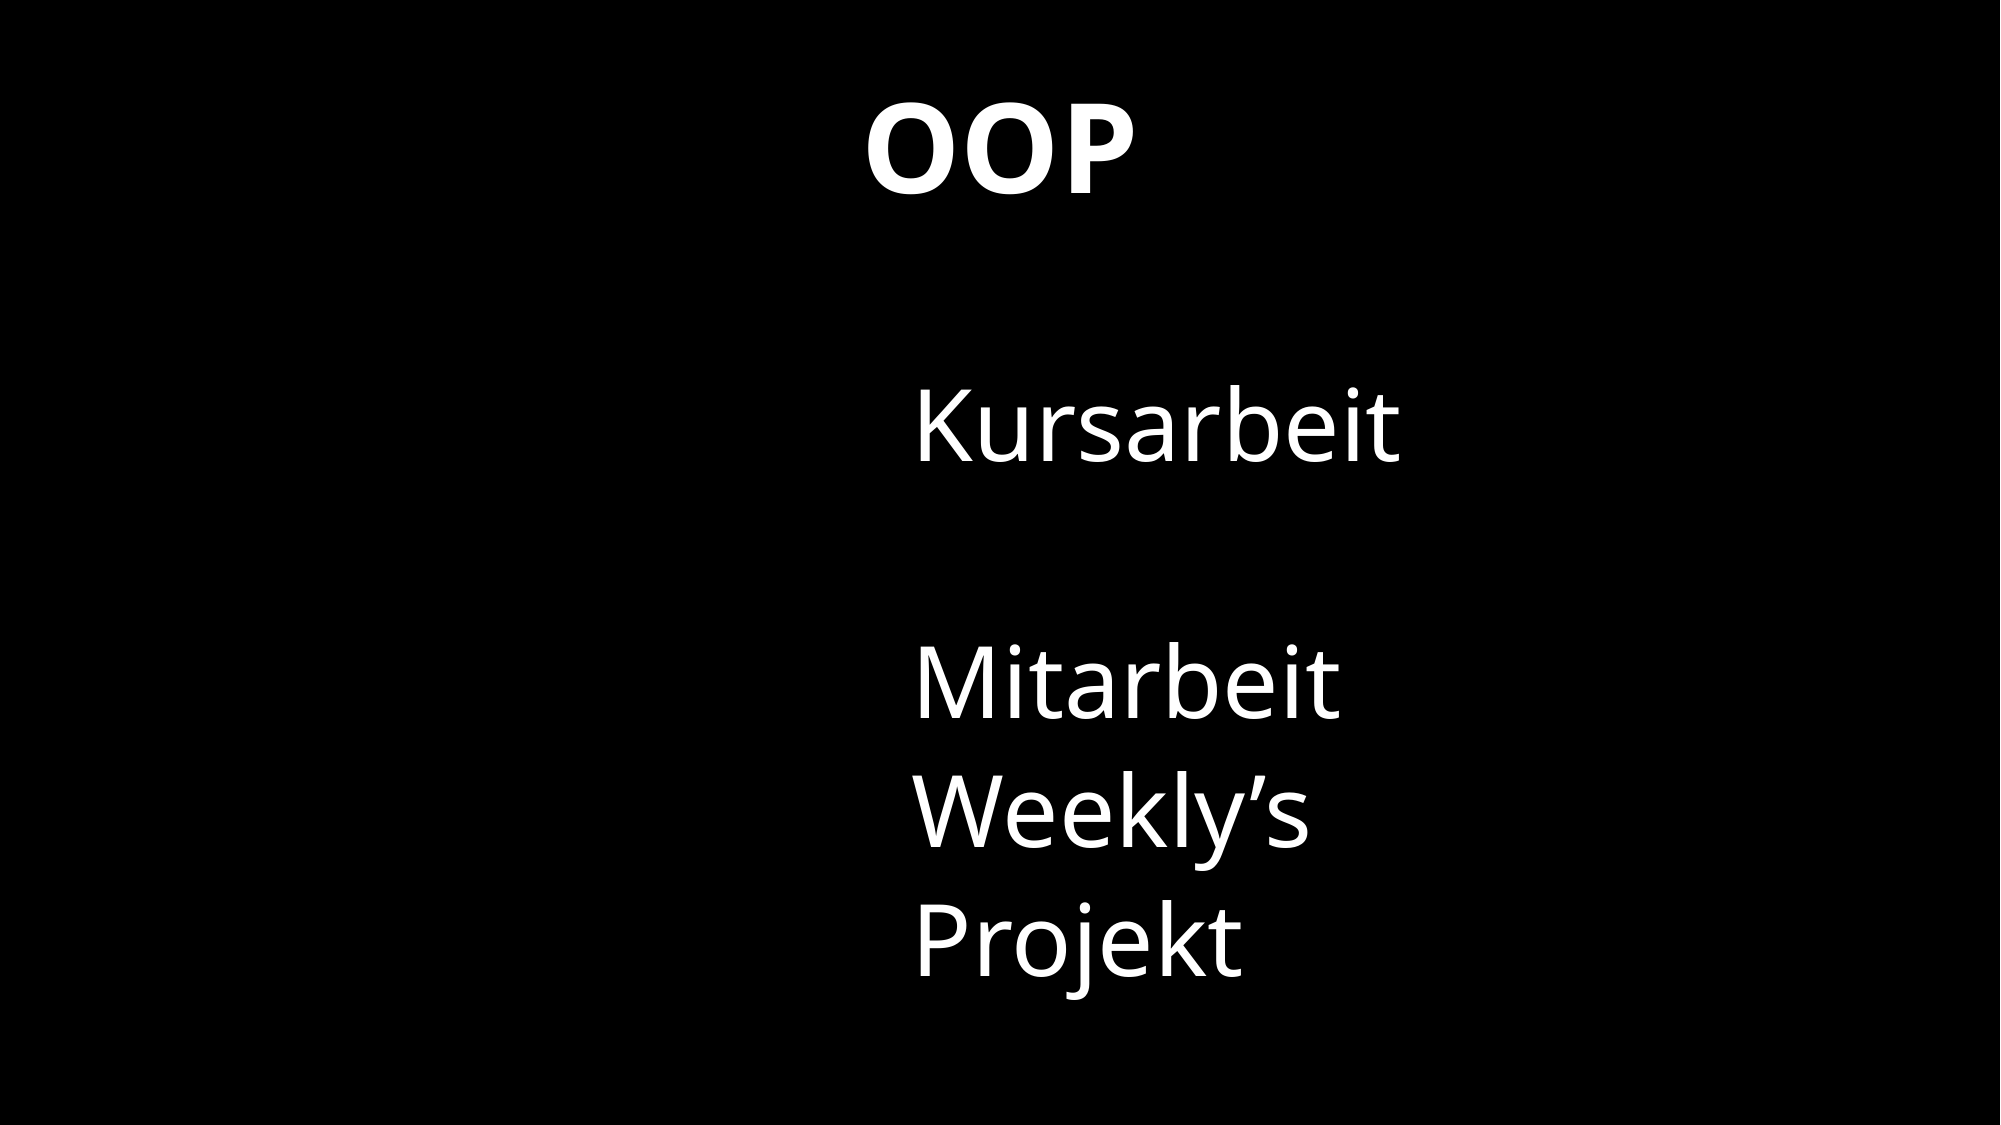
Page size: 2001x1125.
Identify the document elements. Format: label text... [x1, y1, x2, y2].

list Kursarbeit Mitarbeit Weekly’s Projekt [897, 291, 1919, 1081]
list OOP [22, 47, 1978, 260]
